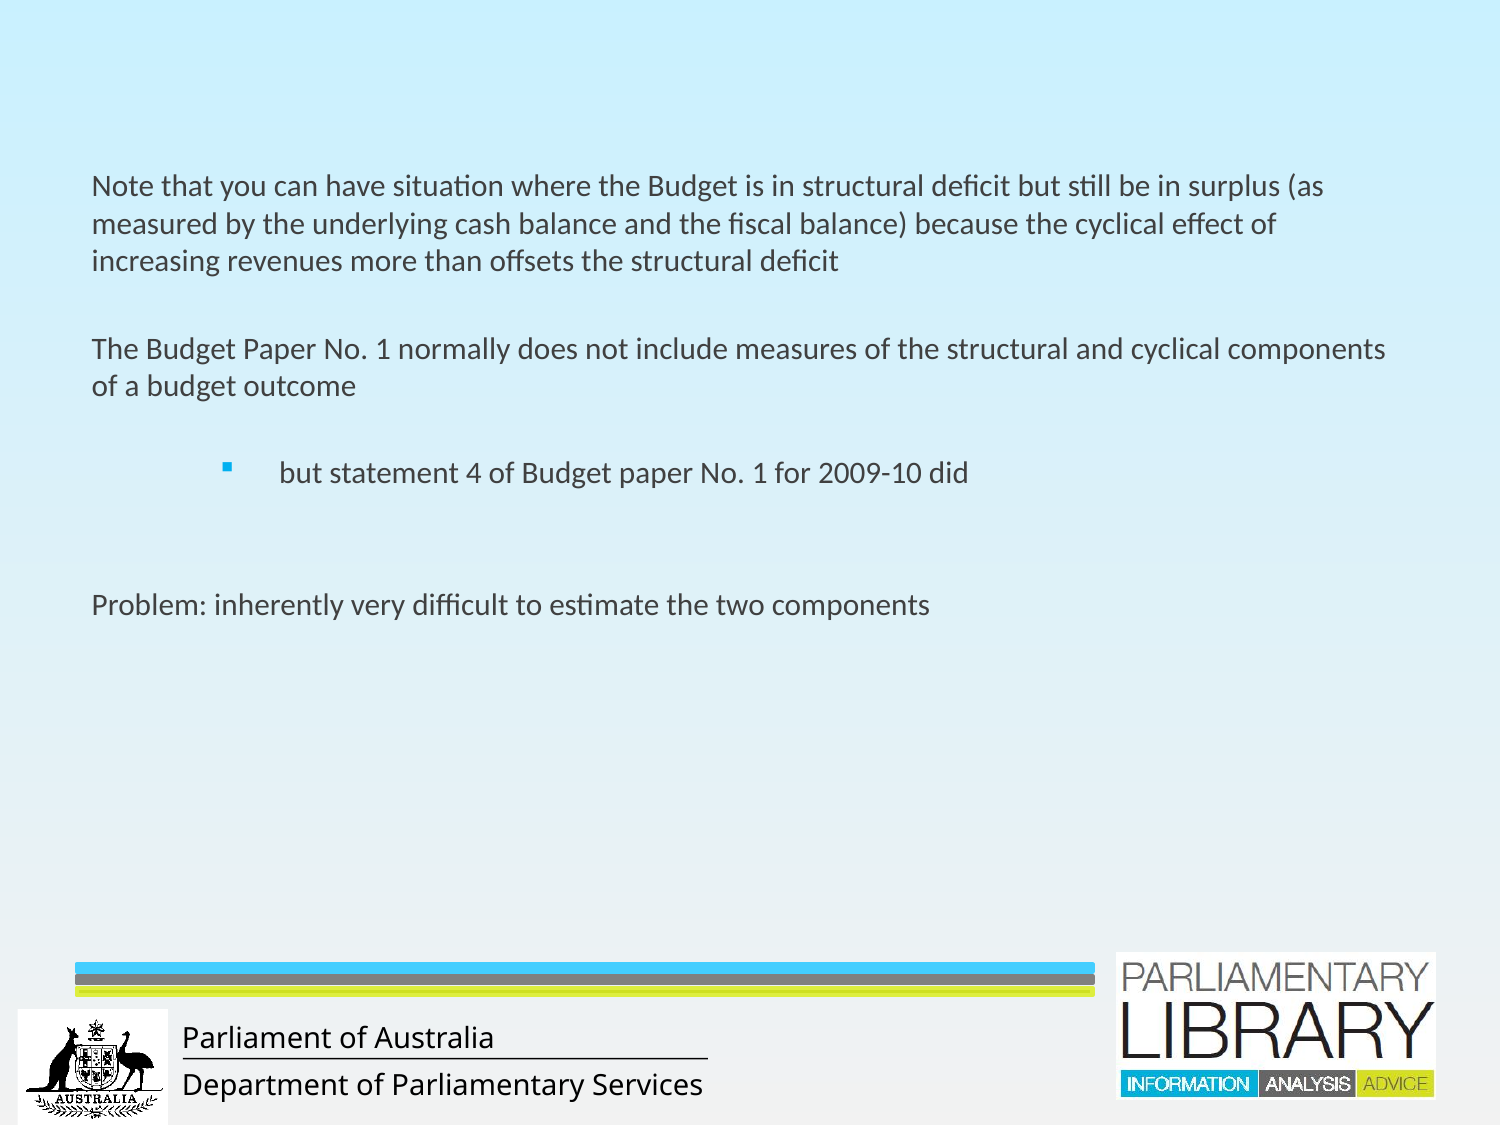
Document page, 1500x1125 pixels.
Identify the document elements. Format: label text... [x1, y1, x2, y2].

picture [1116, 952, 1436, 1100]
picture [17, 1009, 168, 1125]
list Note that you can have situation where the Budget is in structural deficit but still be in surplus (as measured by the underlying cash balance and the fiscal balance) because the cyclical effect of increasing revenues more than offsets the structural deficit The Budget Paper No. 1 normally does not include measures of the structural and cyclical components of a budget outcome but statement 4 of Budget paper No. 1 for 2009-10 did Problem: inherently very difficult to estimate the two components [76, 101, 1427, 953]
